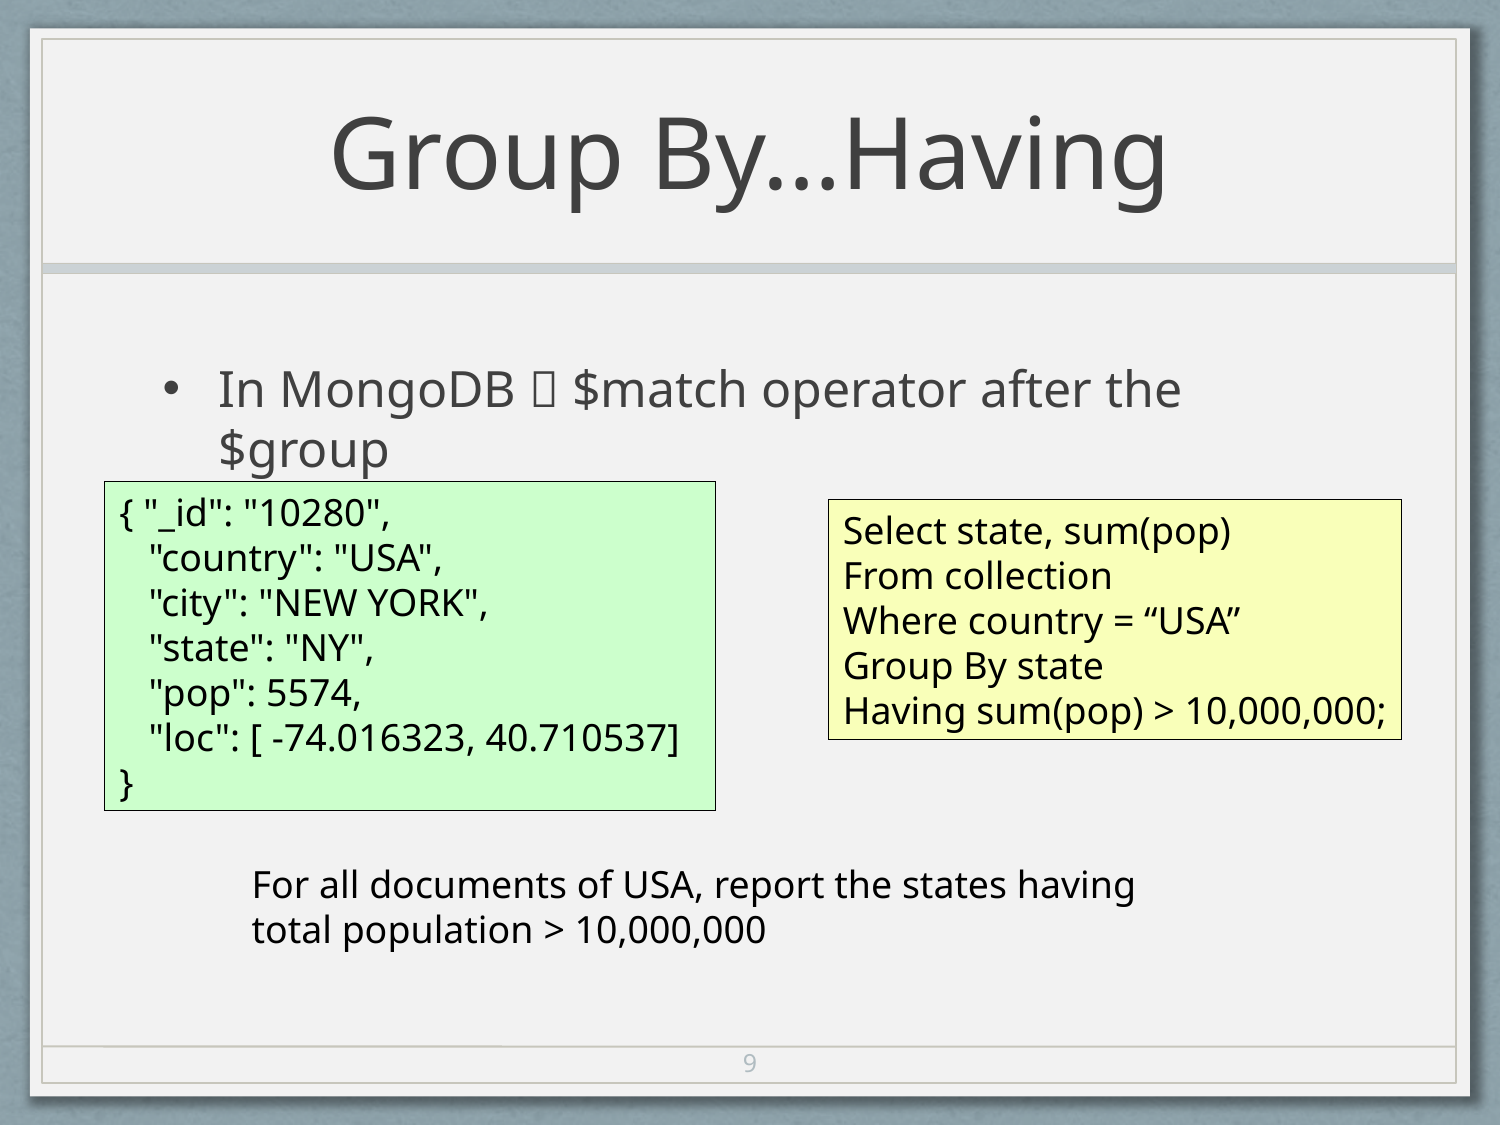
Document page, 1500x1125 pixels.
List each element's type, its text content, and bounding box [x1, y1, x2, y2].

text_box { "_id": "10280", "country": "USA", "city": "NEW YORK", "state": "NY", "pop": 5574, "loc": [ -74.016323, 40.710537] } [104, 481, 716, 811]
text_box Select state, sum(pop) From collection Where country = “USA” Group By state Having sum(pop) > 10,000,000; [828, 499, 1402, 740]
title Group By…Having [147, 40, 1353, 260]
slide_number 9 [687, 1042, 813, 1088]
list In MongoDB  $match operator after the $group [147, 350, 1353, 995]
text_box For all documents of USA, report the states having total population > 10,000,000 [236, 853, 1194, 959]
